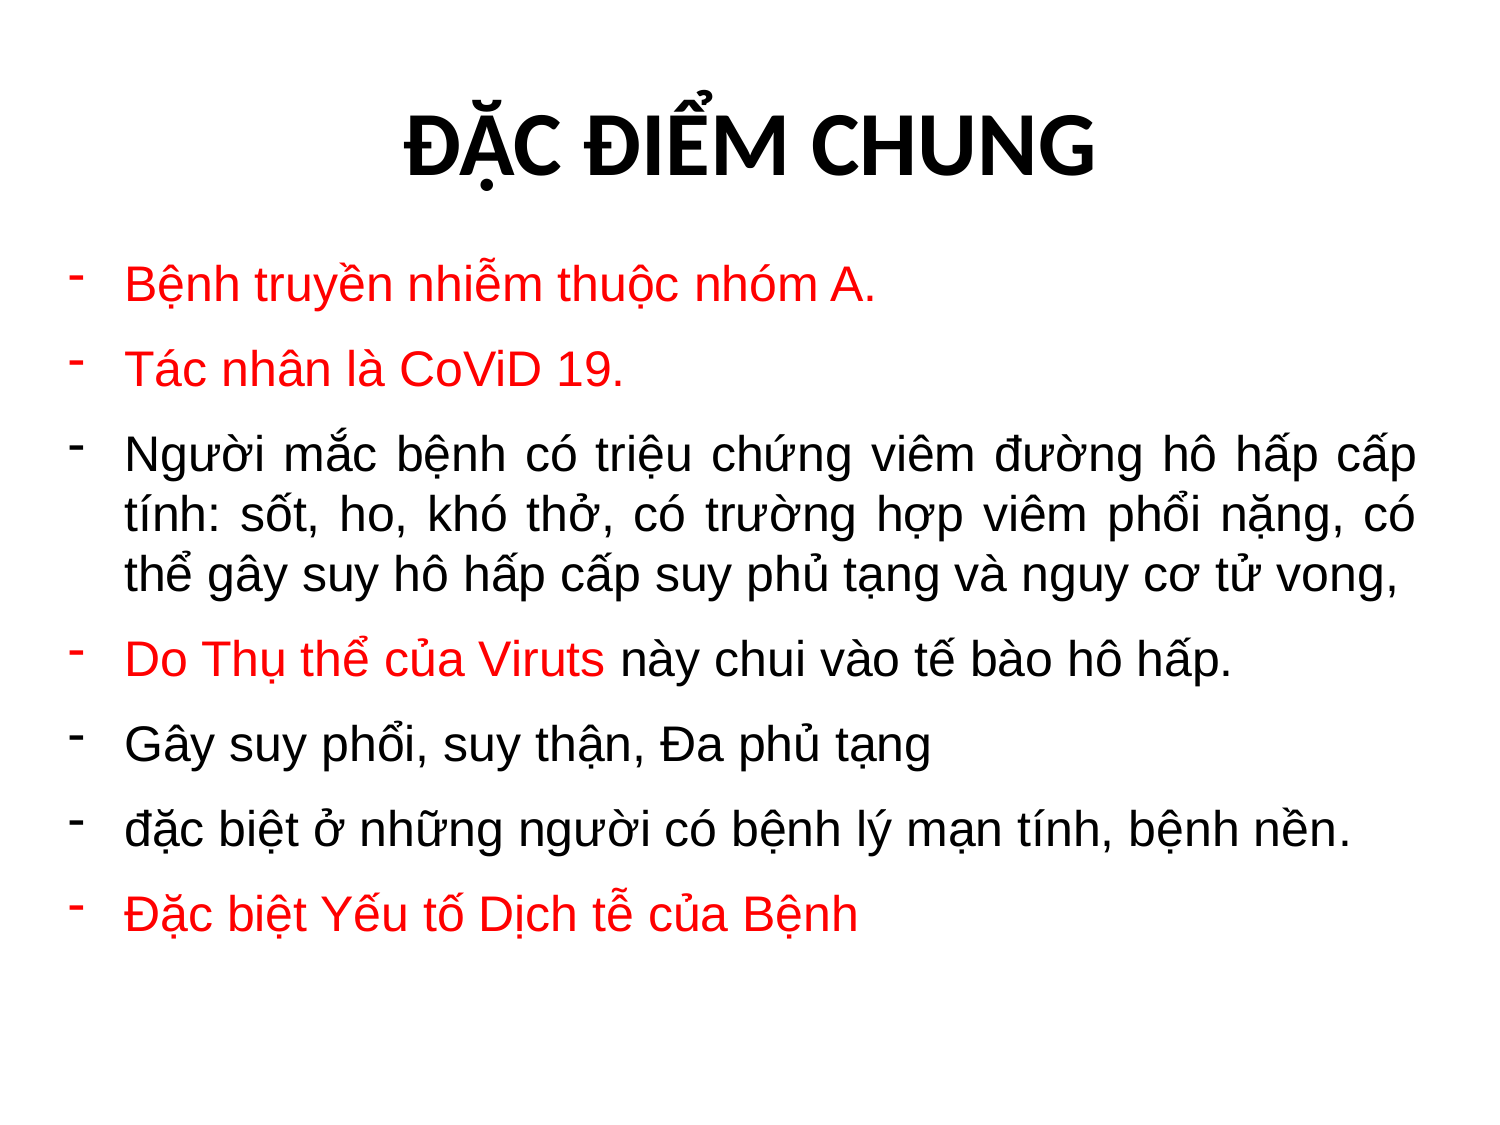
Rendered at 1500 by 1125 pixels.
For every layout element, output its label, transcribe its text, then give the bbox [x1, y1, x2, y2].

title ĐẶC ĐIỂM CHUNG [74, 44, 1426, 233]
list Bệnh truyền nhiễm thuộc nhóm A. Tác nhân là CoViD 19. Người mắc bệnh có triệu chứng viêm đường hô hấp cấp tính: sốt, ho, khó thở, có trường hợp viêm phổi nặng, có thể gây suy hô hấp cấp suy phủ tạng và nguy cơ tử vong, Do Thụ thể của Viruts này chui vào tế bào hô hấp. Gây suy phổi, suy thận, Đa phủ tạng đặc biệt ở những người có bệnh lý mạn tính, bệnh nền. Đặc biệt Yếu tố Dịch tễ của Bệnh [52, 243, 1434, 1032]
